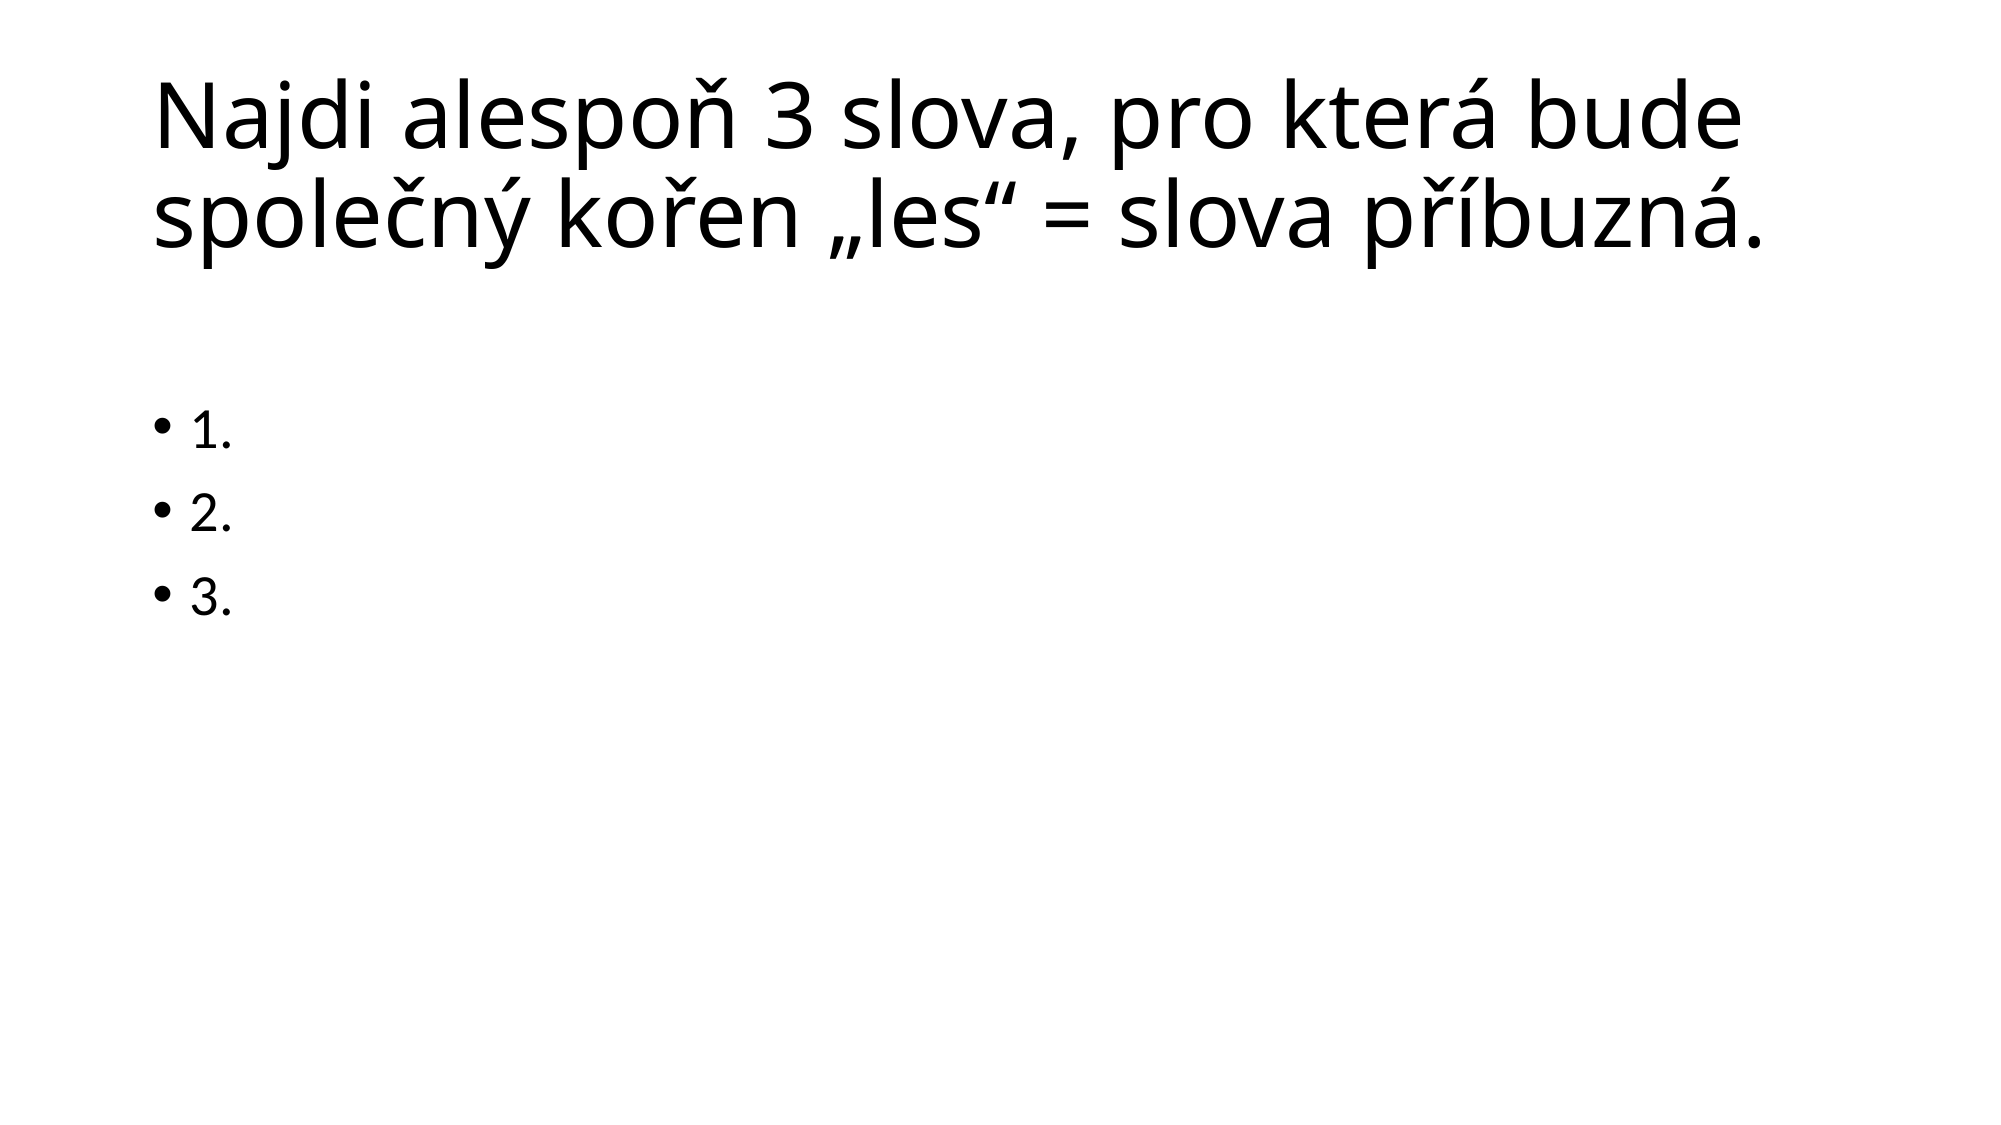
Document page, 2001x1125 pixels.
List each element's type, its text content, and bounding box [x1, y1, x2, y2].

title Najdi alespoň 3 slova, pro která bude společný kořen „les“ = slova příbuzná. [137, 59, 1863, 278]
list 1. 2. 3. [137, 299, 1863, 1014]
